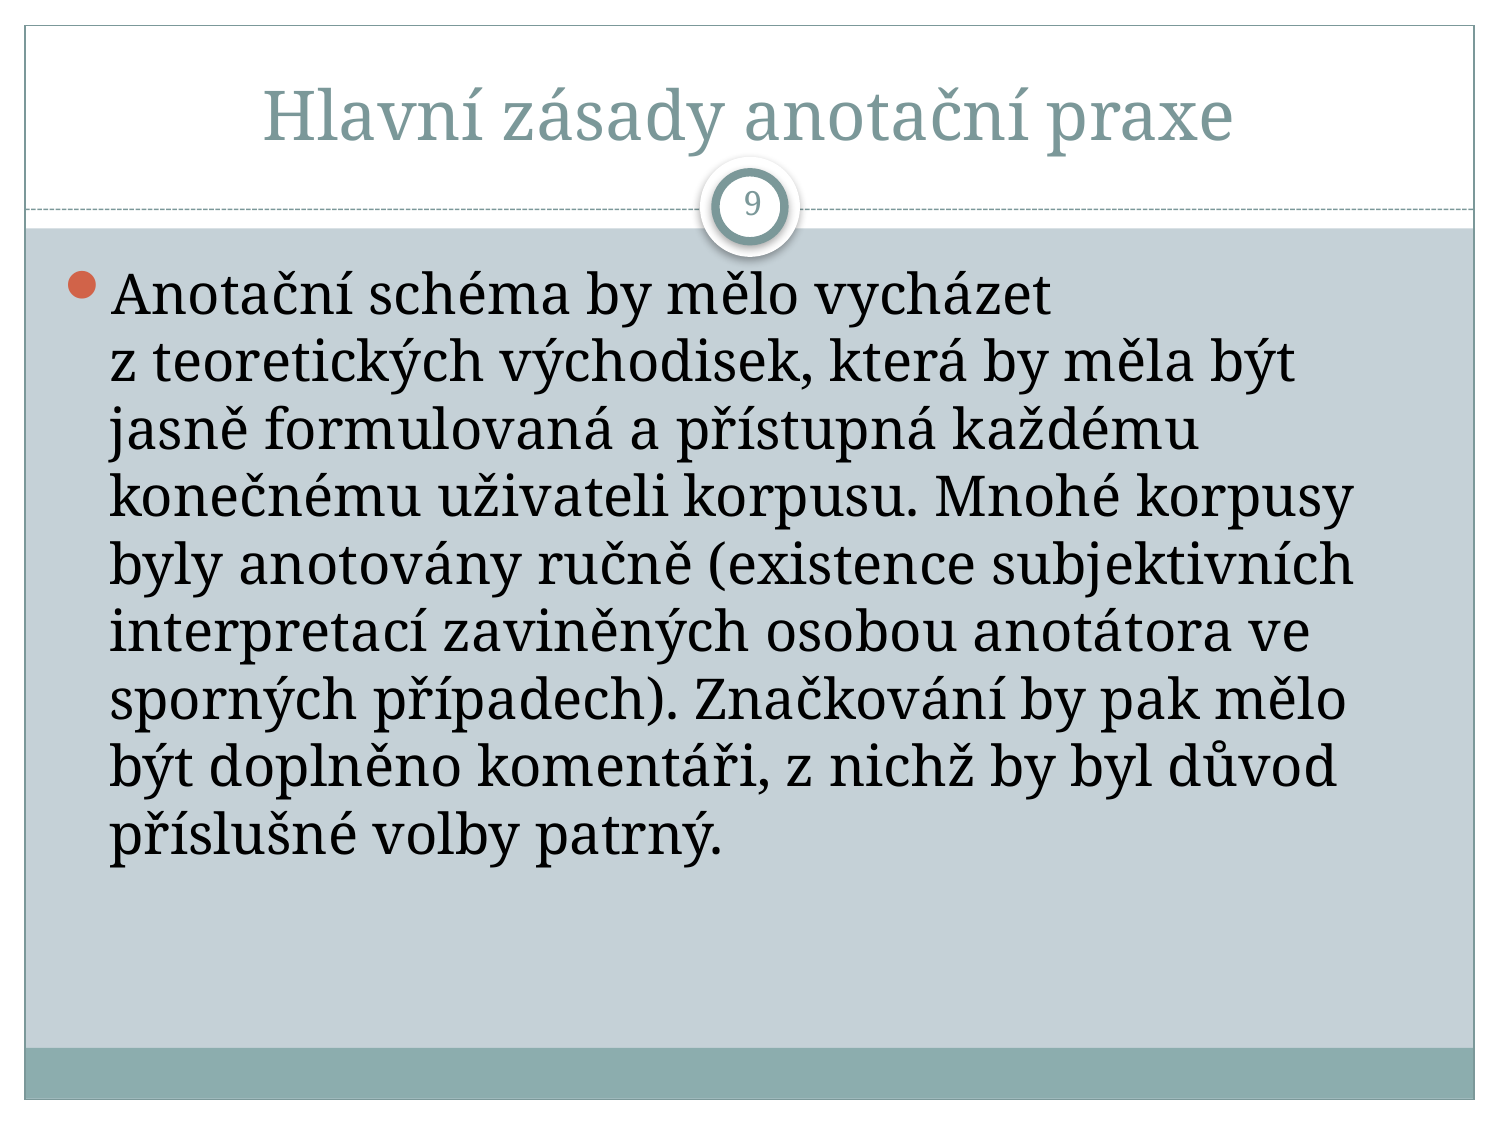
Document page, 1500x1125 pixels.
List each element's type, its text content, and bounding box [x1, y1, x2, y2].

title Hlavní zásady anotační praxe [49, 37, 1450, 162]
list Anotační schéma by mělo vycházet z teoretických východisek, která by měla být jasně formulovaná a přístupná každému konečnému uživateli korpusu. Mnohé korpusy byly anotovány ručně (existence subjektivních interpretací zaviněných osobou anotátora ve sporných případech). Značkování by pak mělo být doplněno komentáři, z nichž by byl důvod příslušné volby patrný. [49, 250, 1445, 1001]
slide_number 9 [715, 168, 791, 241]
